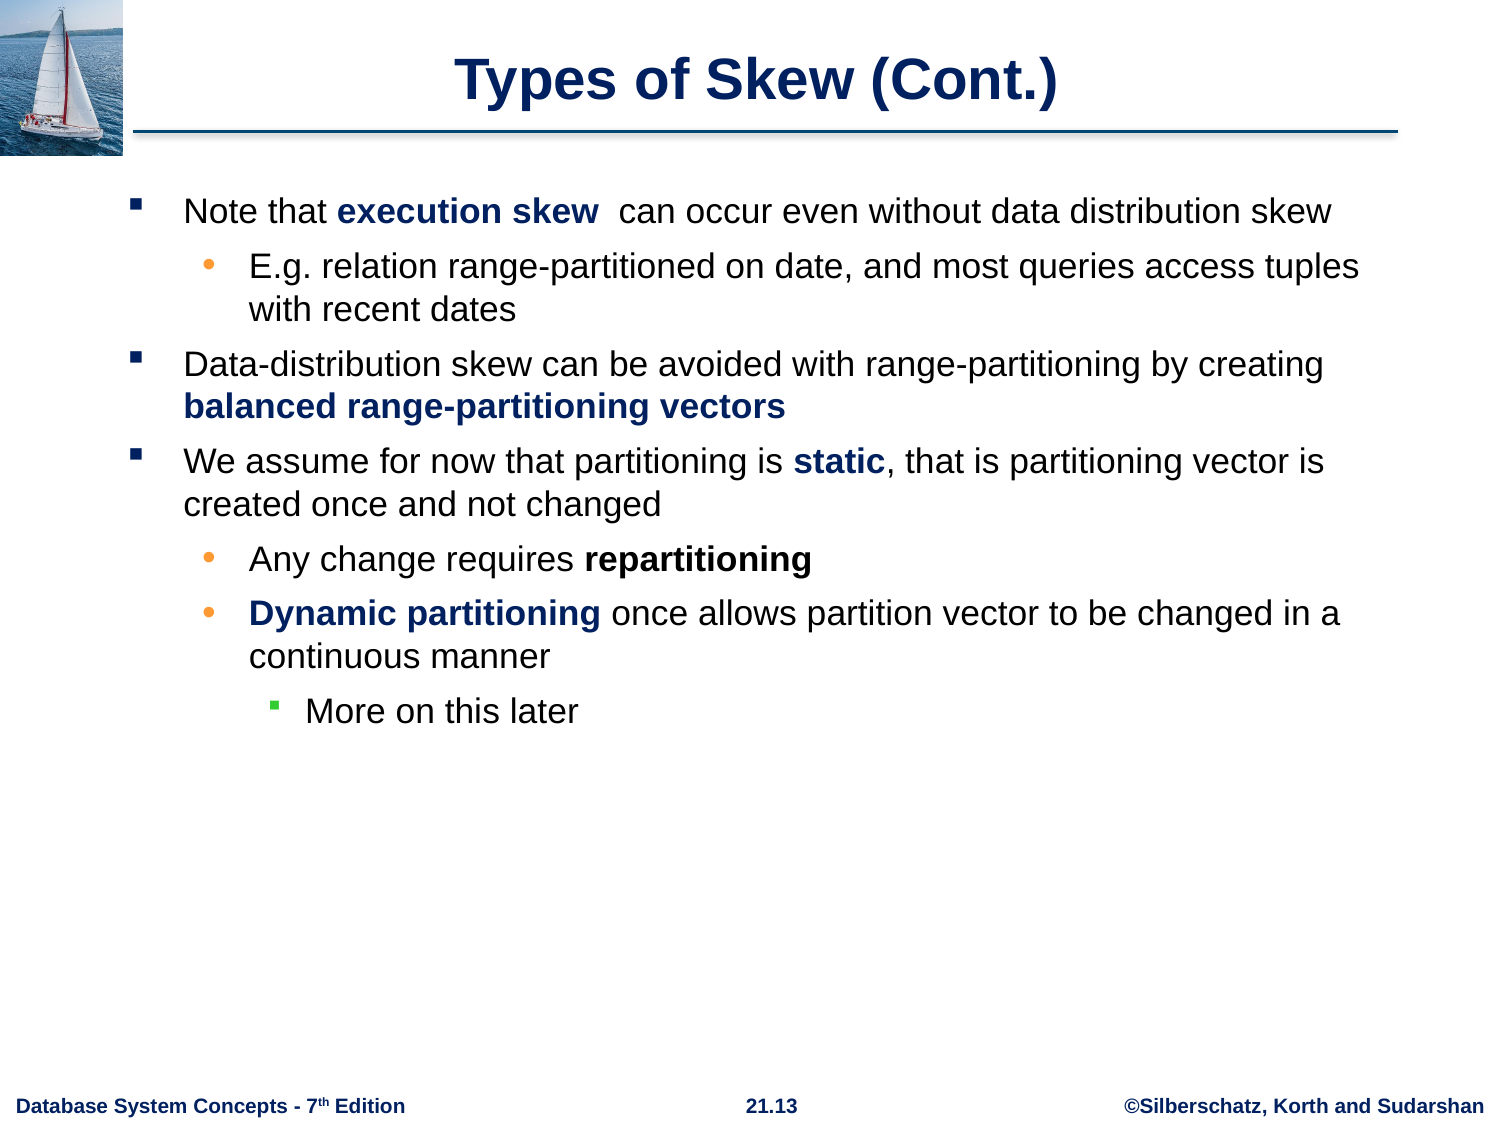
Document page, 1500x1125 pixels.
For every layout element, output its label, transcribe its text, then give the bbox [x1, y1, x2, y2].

list Note that execution skew can occur even without data distribution skew E.g. relation range-partitioned on date, and most queries access tuples with recent dates Data-distribution skew can be avoided with range-partitioning by creating balanced range-partitioning vectors We assume for now that partitioning is static, that is partitioning vector is created once and not changed Any change requires repartitioning Dynamic partitioning once allows partition vector to be changed in a continuous manner More on this later [112, 180, 1377, 1062]
title Types of Skew (Cont.) [125, 18, 1388, 120]
picture [0, 0, 123, 156]
